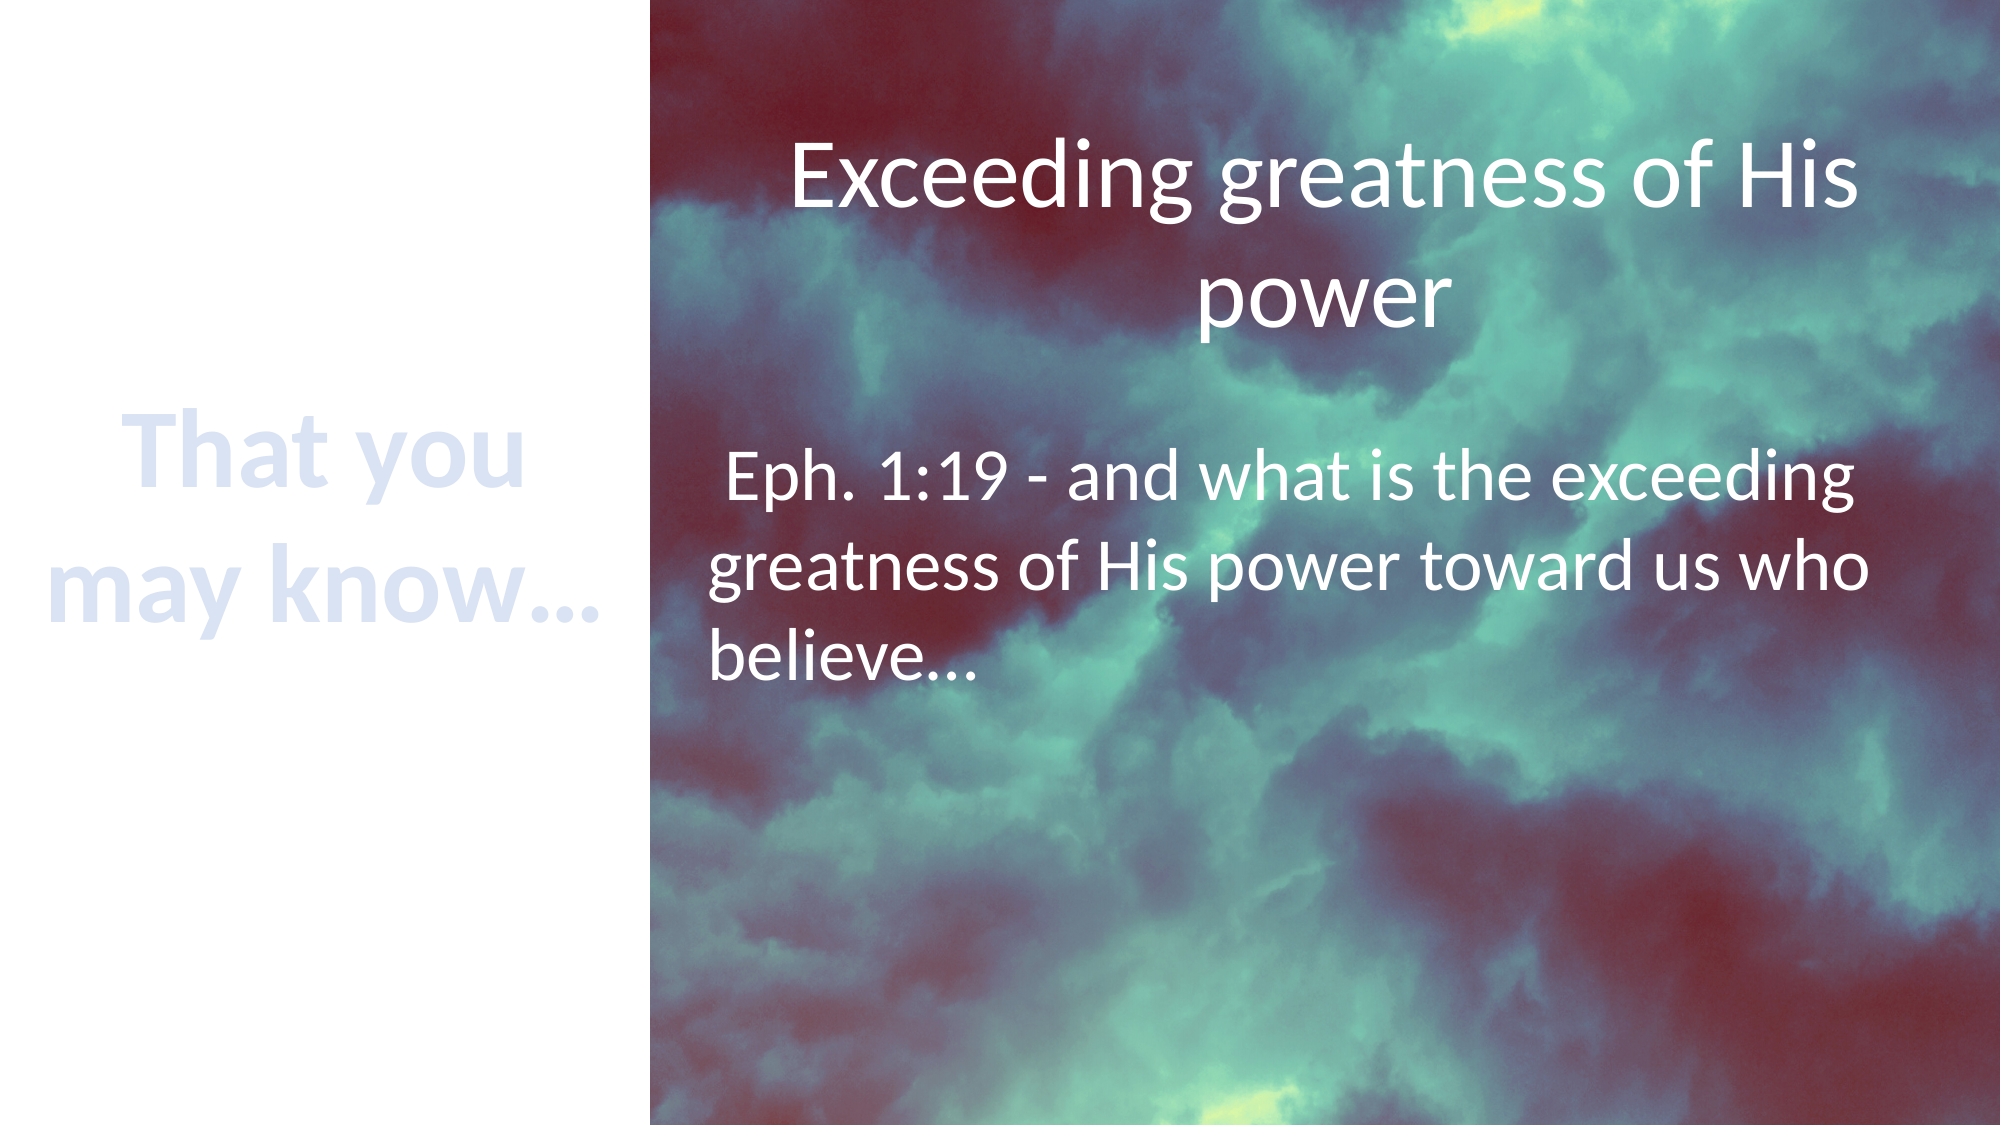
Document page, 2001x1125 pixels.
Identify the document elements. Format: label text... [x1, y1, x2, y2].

picture [649, 0, 2000, 1125]
text_box That you may know… [29, 367, 622, 653]
